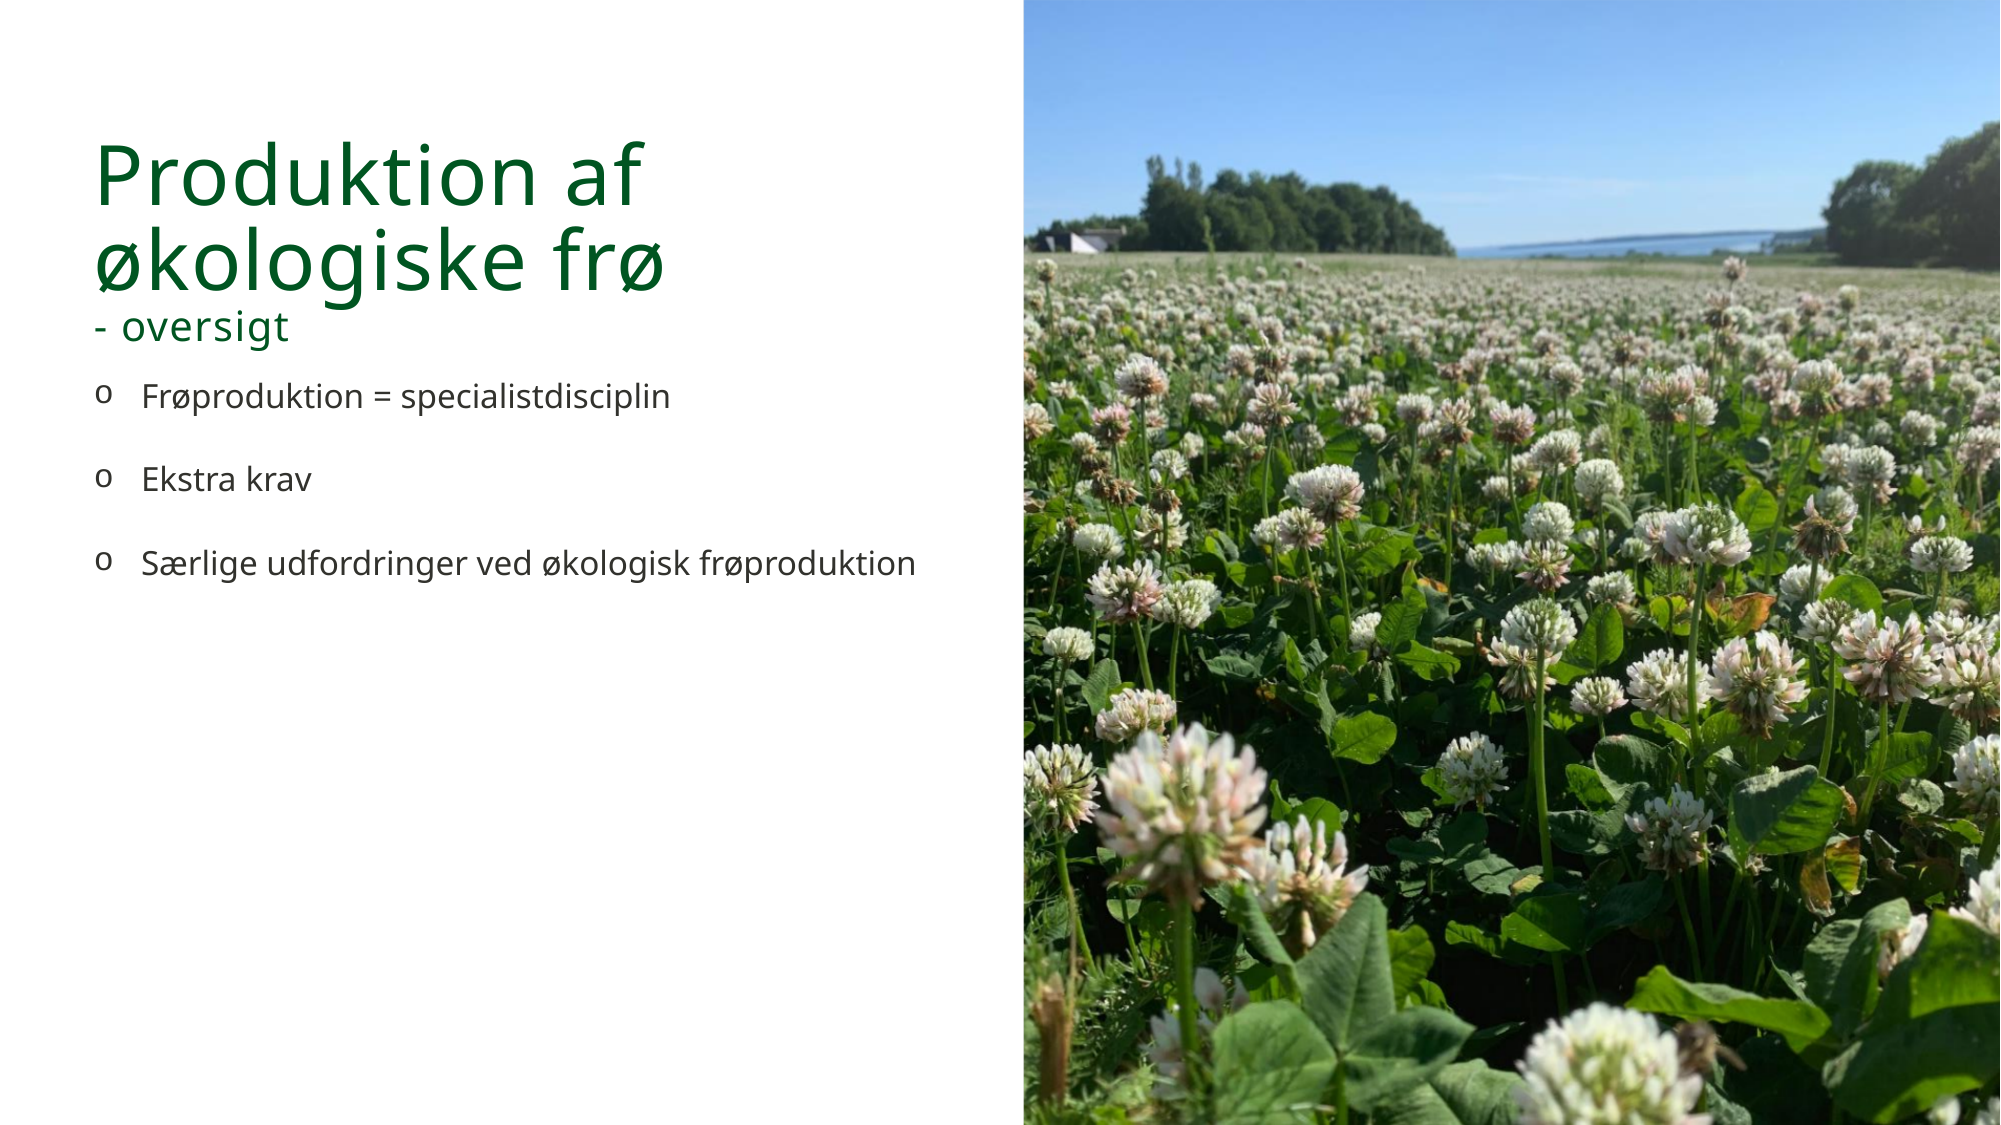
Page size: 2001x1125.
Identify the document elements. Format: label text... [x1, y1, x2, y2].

list Frøproduktion = specialistdisciplin Ekstra krav Særlige udfordringer ved økologisk frøproduktion [93, 373, 948, 948]
picture [948, 0, 2000, 1125]
title Produktion af økologiske frø - oversigt [93, 137, 948, 309]
